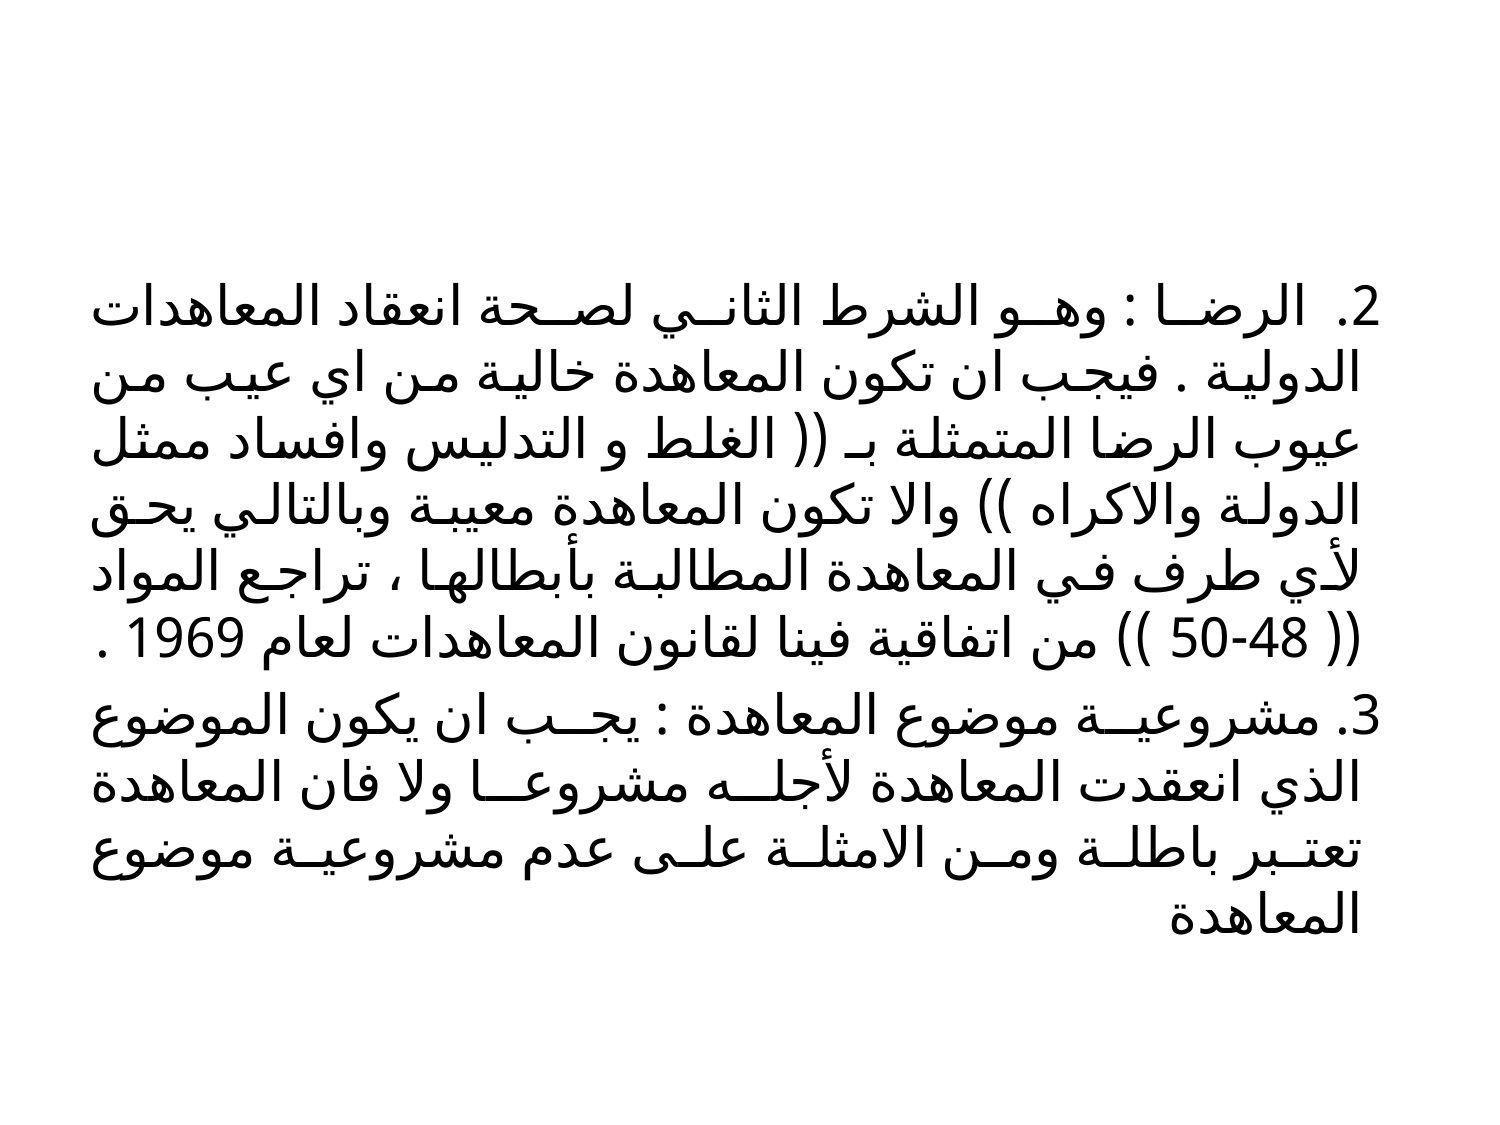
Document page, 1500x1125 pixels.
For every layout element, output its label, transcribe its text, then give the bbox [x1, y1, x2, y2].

list 2. الرضا : وهو الشرط الثاني لصحة انعقاد المعاهدات الدولية . فيجب ان تكون المعاهدة خالية من اي عيب من عيوب الرضا المتمثلة بـ (( الغلط و التدليس وافساد ممثل الدولة والاكراه )) والا تكون المعاهدة معيبة وبالتالي يحق لأي طرف في المعاهدة المطالبة بأبطالها ، تراجع المواد (( 48-50 )) من اتفاقية فينا لقانون المعاهدات لعام 1969 . 3. مشروعية موضوع المعاهدة : يجب ان يكون الموضوع الذي انعقدت المعاهدة لأجله مشروعا ولا فان المعاهدة تعتبر باطلة ومن الامثلة على عدم مشروعية موضوع المعاهدة [75, 262, 1425, 1005]
